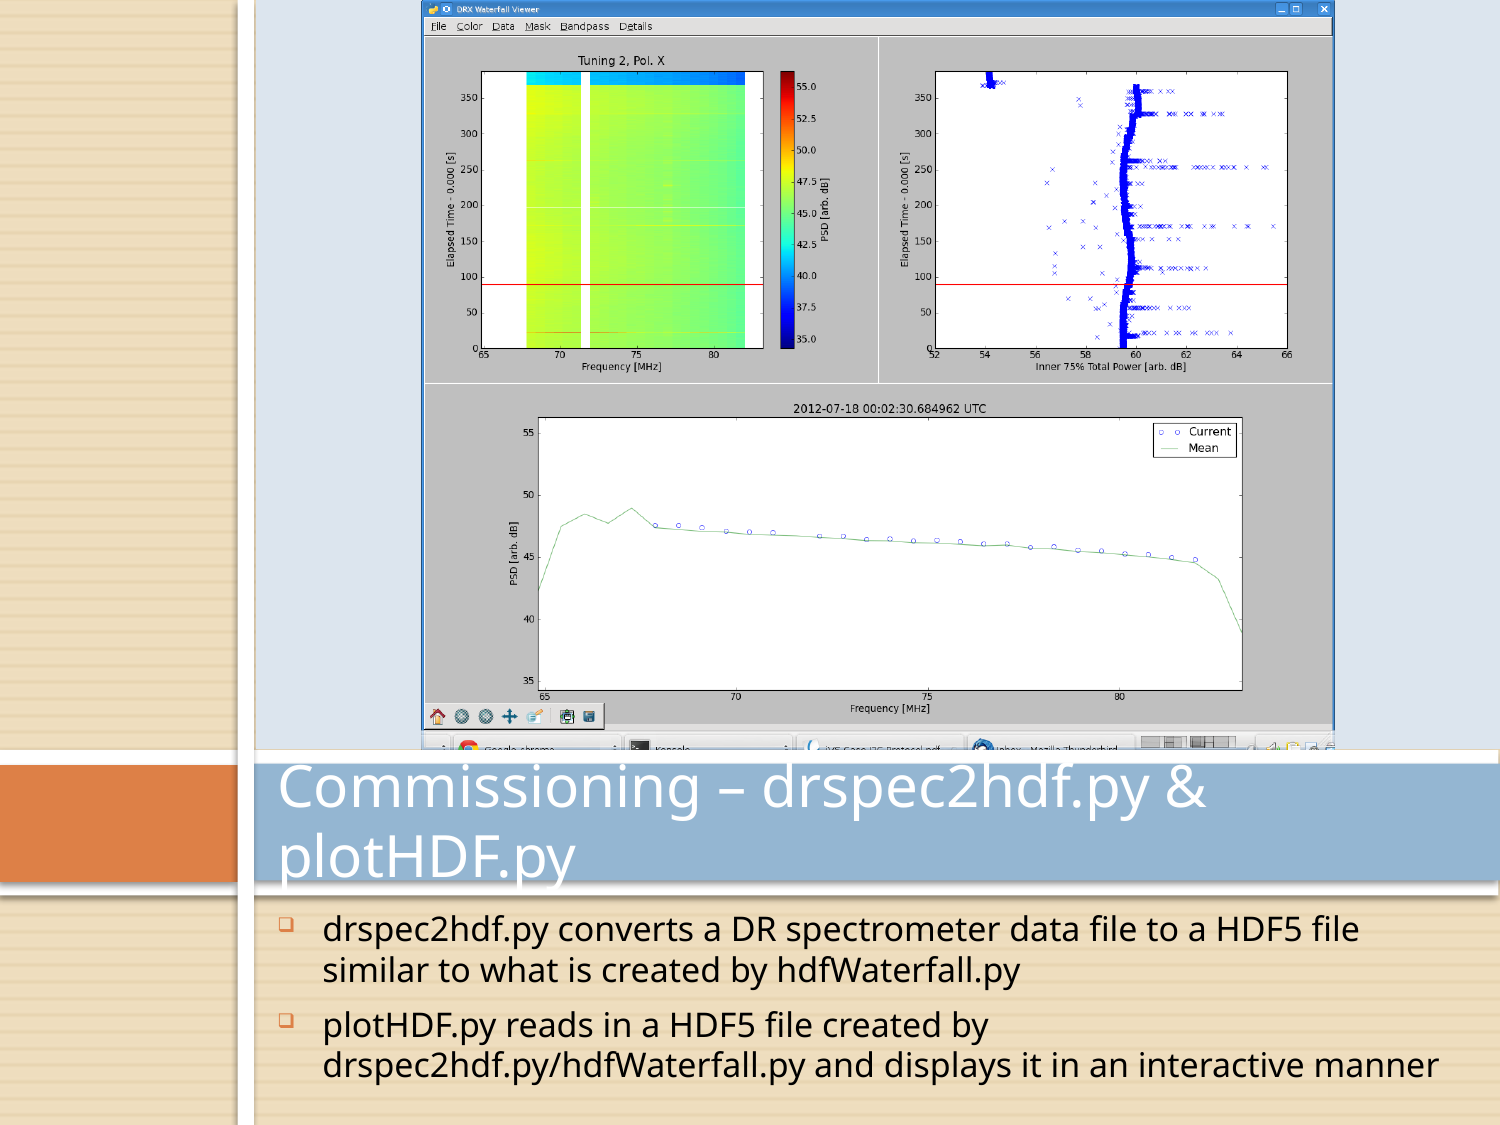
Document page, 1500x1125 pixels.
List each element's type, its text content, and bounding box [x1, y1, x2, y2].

list drspec2hdf.py converts a DR spectrometer data file to a HDF5 file similar to what is created by hdfWaterfall.py plotHDF.py reads in a HDF5 file created by drspec2hdf.py/hdfWaterfall.py and displays it in an interactive manner [262, 900, 1463, 1096]
title Commissioning – drspec2hdf.py & plotHDF.py [262, 762, 1463, 875]
picture [255, 0, 1500, 750]
